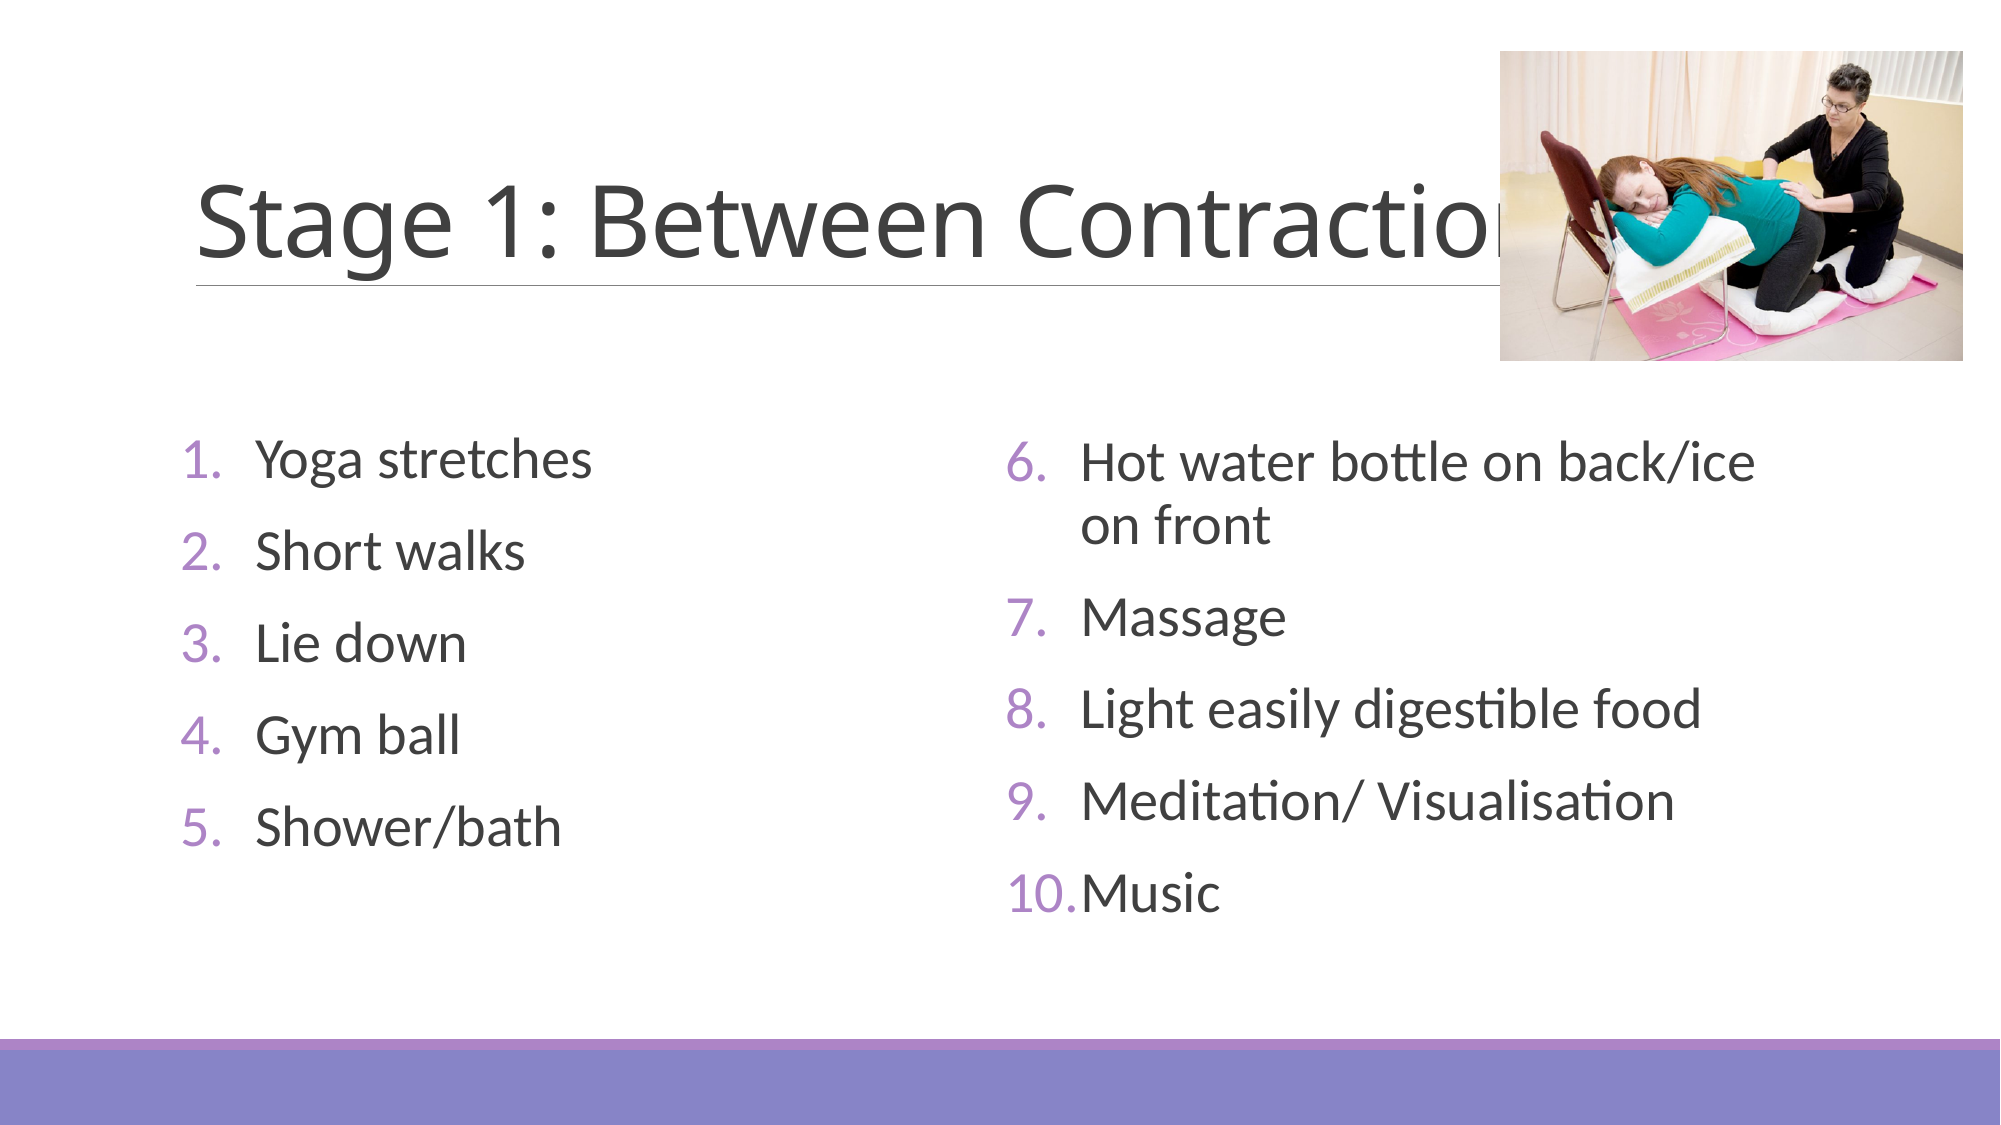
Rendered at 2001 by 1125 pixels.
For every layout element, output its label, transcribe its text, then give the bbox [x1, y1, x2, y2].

title Stage 1: Between Contractions [180, 47, 1830, 285]
list Yoga stretches Short walks Lie down Gym ball Shower/bath Hot water bottle on back/ice on front Massage Light easily digestible food Meditation/ Visualisation Music [180, 331, 1830, 963]
picture [1499, 51, 1964, 362]
